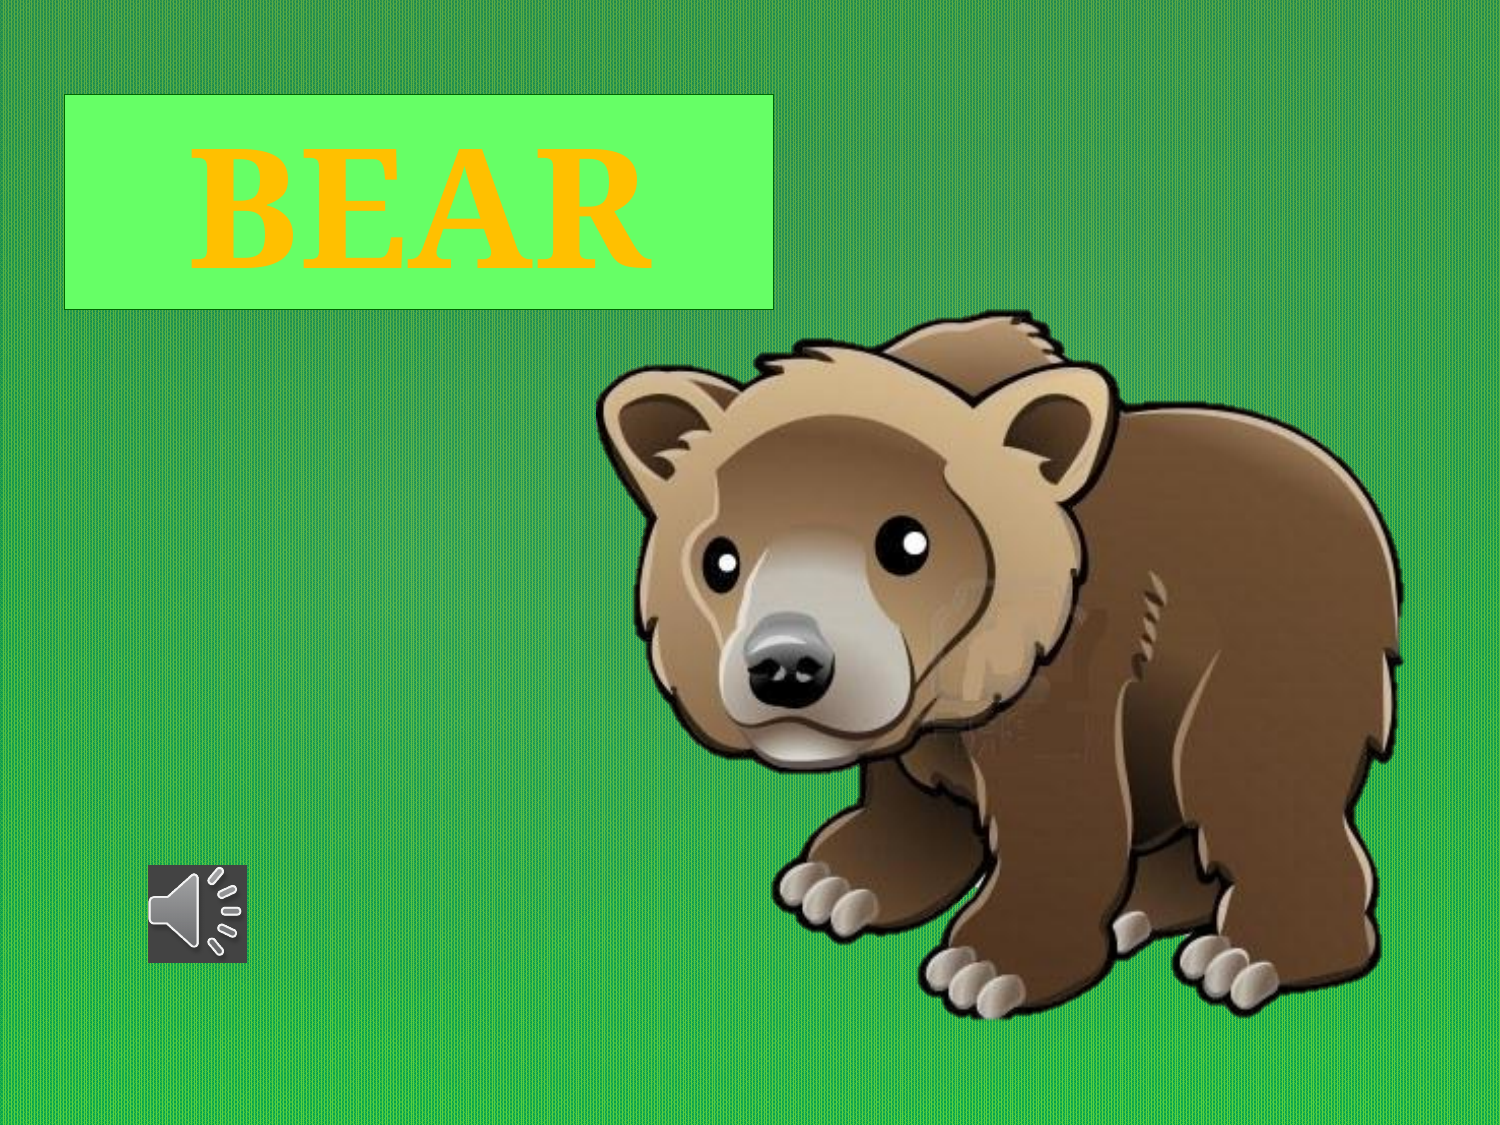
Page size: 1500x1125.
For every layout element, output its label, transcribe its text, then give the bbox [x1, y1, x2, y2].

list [595, 309, 1409, 1031]
picture [147, 863, 249, 965]
text_box BEAR [64, 94, 774, 310]
